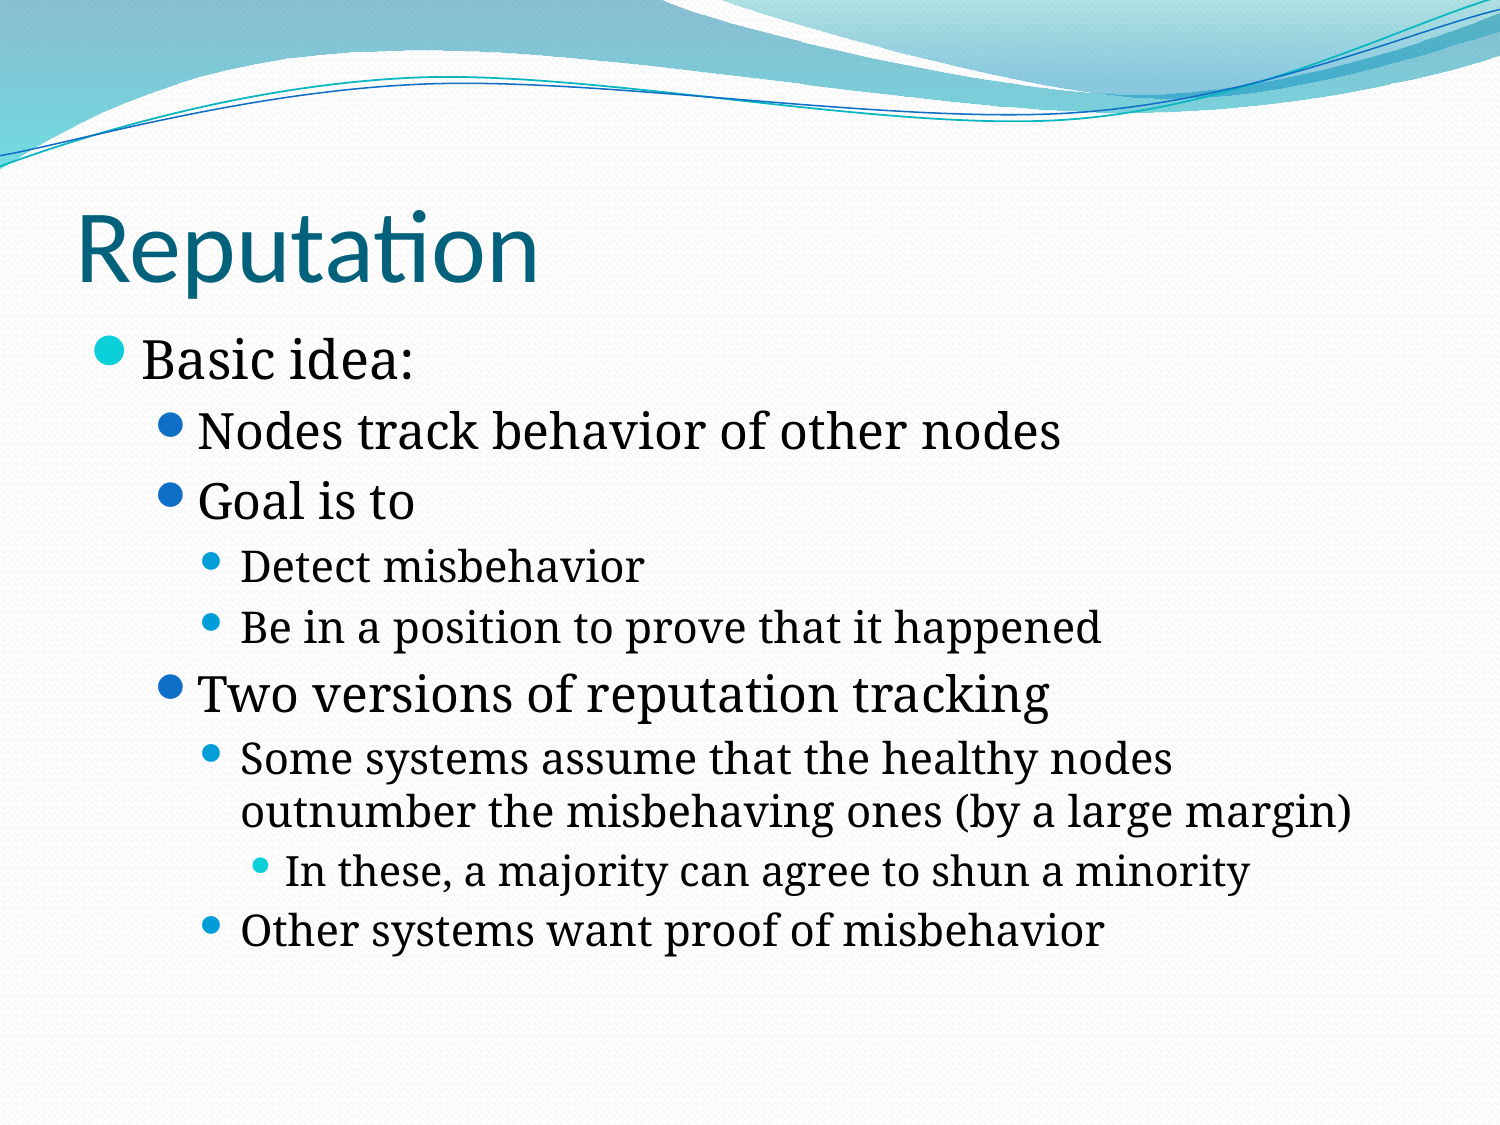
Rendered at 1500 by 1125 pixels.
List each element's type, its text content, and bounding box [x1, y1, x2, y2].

list Basic idea: Nodes track behavior of other nodes Goal is to Detect misbehavior Be in a position to prove that it happened Two versions of reputation tracking Some systems assume that the healthy nodes outnumber the misbehaving ones (by a large margin) In these, a majority can agree to shun a minority Other systems want proof of misbehavior [74, 317, 1426, 1038]
title Reputation [74, 115, 1426, 304]
